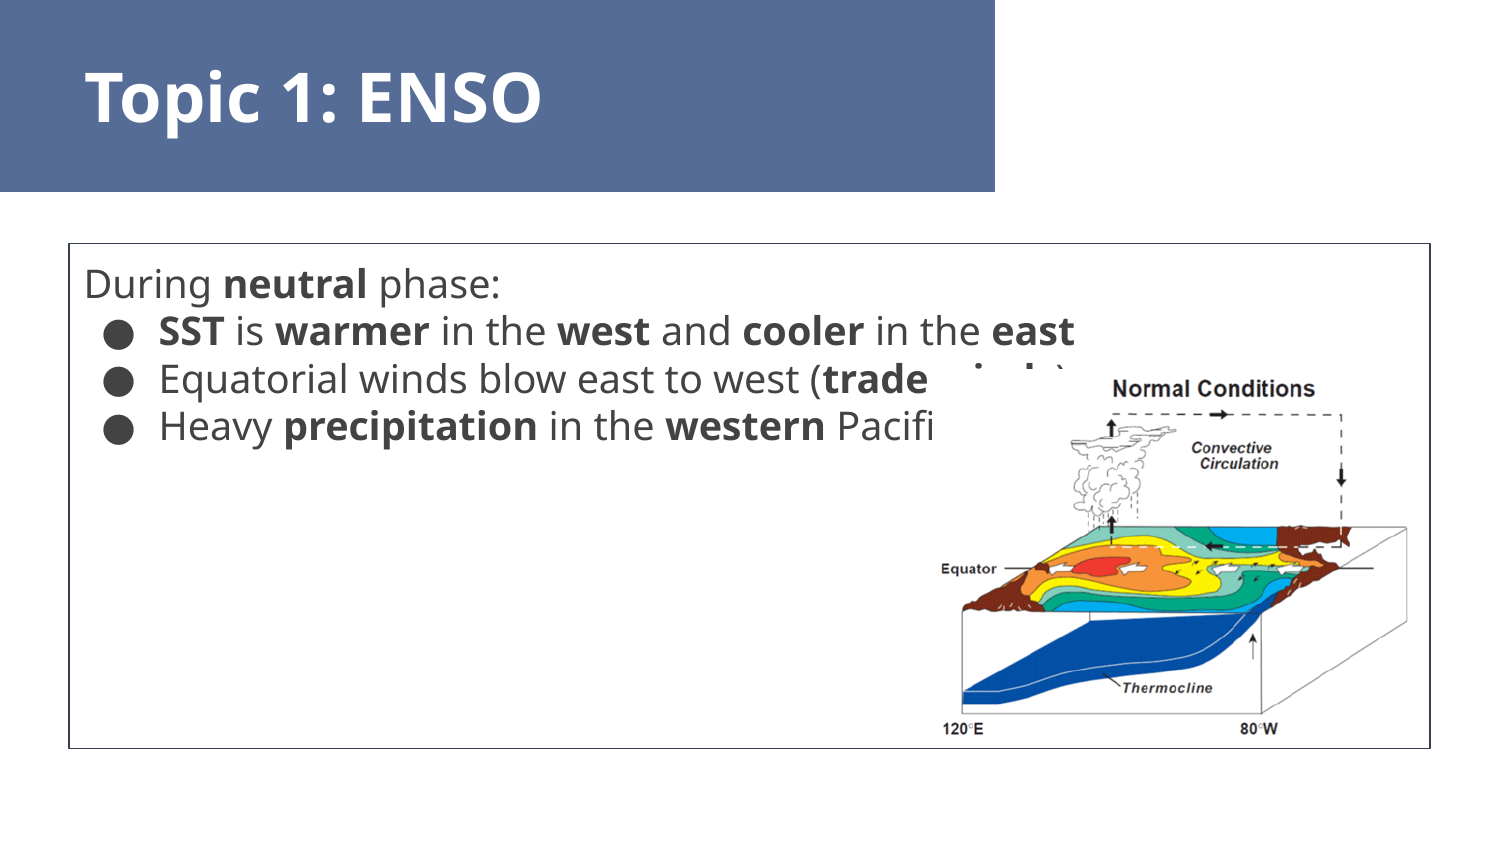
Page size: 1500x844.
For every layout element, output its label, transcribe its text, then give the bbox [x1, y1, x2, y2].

text_box During neutral phase: SST is warmer in the west and cooler in the east Equatorial winds blow east to west (trade winds) Heavy precipitation in the western Pacific [68, 243, 1431, 749]
title Topic 1: ENSO [69, 39, 824, 211]
picture [931, 369, 1420, 738]
text_box [0, 0, 995, 192]
